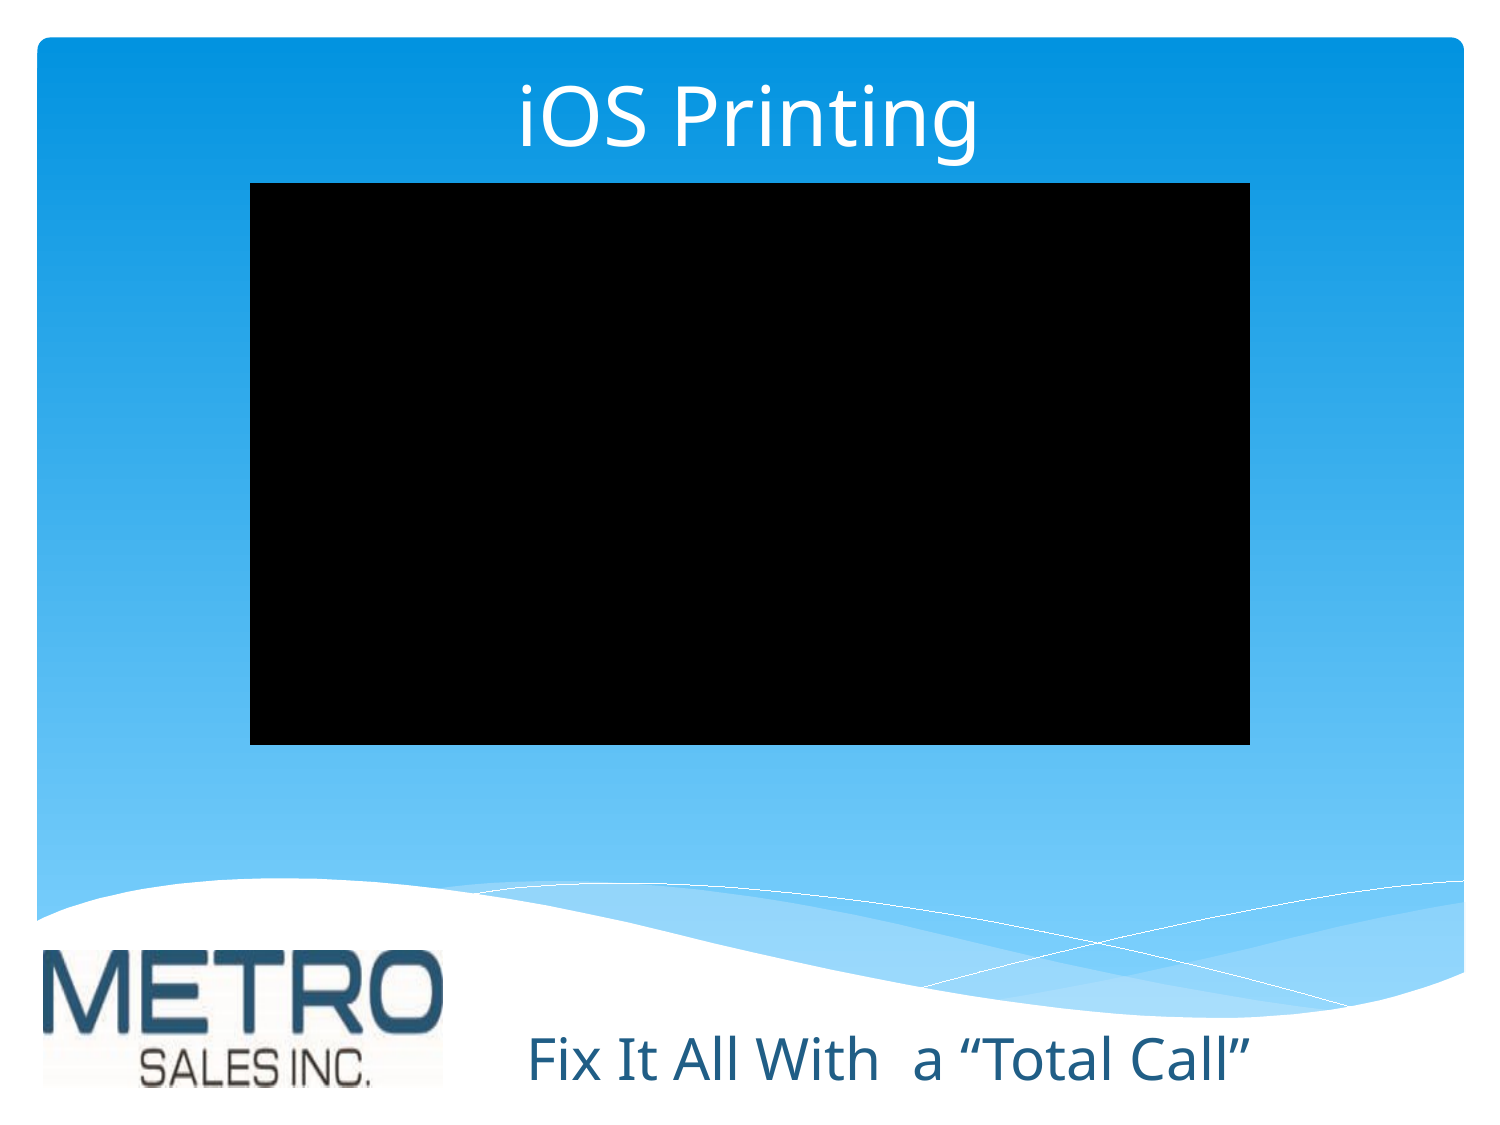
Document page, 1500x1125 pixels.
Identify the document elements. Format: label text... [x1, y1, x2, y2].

picture [43, 950, 443, 1088]
title iOS Printing [75, 55, 1425, 183]
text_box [249, 182, 1250, 746]
